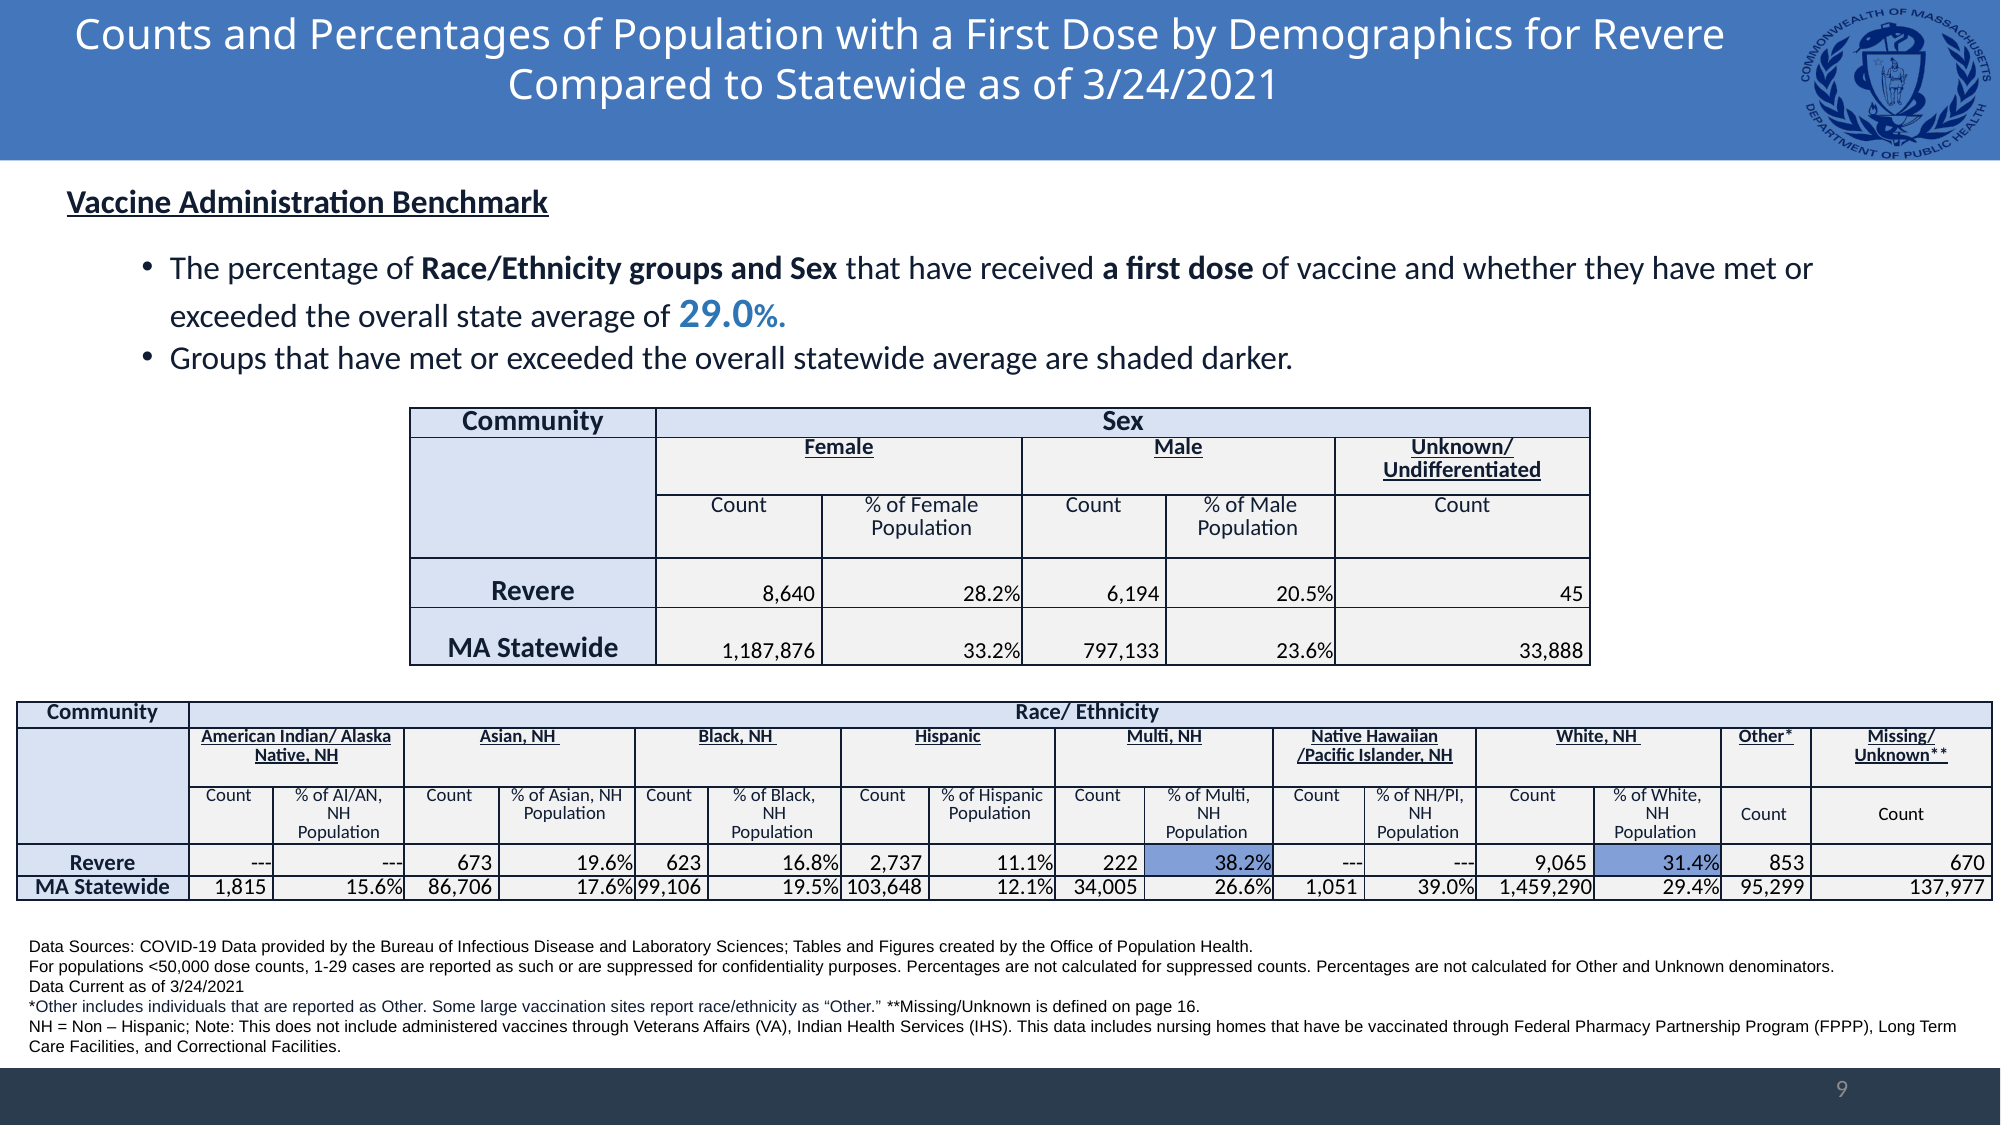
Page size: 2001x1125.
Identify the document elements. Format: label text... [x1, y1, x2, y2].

table_cell [411, 438, 655, 557]
table_cell Male [1023, 438, 1334, 494]
table_header Community [411, 409, 655, 437]
table_cell 20.5% [1167, 559, 1334, 607]
table_cell % of Multi, NH Population [1145, 788, 1272, 843]
table_cell Count [1477, 788, 1593, 843]
table_cell Count [1722, 788, 1810, 843]
table_cell 33.2% [823, 608, 1021, 664]
table_cell 222 [1056, 845, 1144, 875]
table_cell 33,888 [1336, 608, 1589, 664]
table_cell Count [1274, 788, 1364, 843]
table_cell 670 [1812, 845, 1991, 875]
table_cell 99,106 [636, 877, 707, 899]
table_cell 853 [1722, 845, 1810, 875]
table_cell Count [842, 788, 928, 843]
table_cell 797,133 [1023, 608, 1165, 664]
table_cell Unknown/ Undifferentiated [1336, 438, 1589, 494]
table_cell 19.5% [709, 877, 840, 899]
table_cell Count [636, 788, 707, 843]
table_cell 1,459,290 [1477, 877, 1593, 899]
table_cell Count [190, 788, 272, 843]
table_cell 45 [1336, 559, 1589, 607]
table_cell 9,065 [1477, 845, 1593, 875]
table_cell Count [405, 788, 498, 843]
table_cell 12.1% [930, 877, 1054, 899]
table_cell --- [190, 845, 272, 875]
table_cell --- [1365, 845, 1475, 875]
table_cell % of White, NH Population [1595, 788, 1720, 843]
table_cell --- [274, 845, 403, 875]
table_cell Black, NH [636, 729, 840, 786]
table_header Race/ Ethnicity [190, 703, 1991, 727]
table_cell 17.6% [500, 877, 634, 899]
table_cell % of NH/PI, NH Population [1365, 788, 1475, 843]
table_cell % of Male Population [1167, 496, 1334, 557]
table_cell 673 [405, 845, 498, 875]
table_header Community [18, 703, 188, 727]
table_cell Other* [1722, 729, 1810, 786]
table_cell Native Hawaiian /Pacific Islander, NH [1274, 729, 1475, 786]
slide_number 9 [1414, 1065, 1864, 1125]
table_header Sex [657, 409, 1589, 437]
table_cell 1,051 [1274, 877, 1364, 899]
table_cell MA Statewide [18, 877, 188, 899]
picture [1798, 8, 1993, 160]
table_cell 86,706 [405, 877, 498, 899]
table_cell Asian, NH [405, 729, 634, 786]
table_cell 31.4% [1595, 845, 1720, 875]
table_cell 1,187,876 [657, 608, 821, 664]
table_cell Female [657, 438, 1021, 494]
table_cell % of Black, NH Population [709, 788, 840, 843]
table_cell [18, 729, 188, 843]
table_cell White, NH [1477, 729, 1720, 786]
table_cell Revere [411, 559, 655, 607]
table_cell 16.8% [709, 845, 840, 875]
table_cell 8,640 [657, 559, 821, 607]
table_cell 103,648 [842, 877, 928, 899]
table_cell 38.2% [1145, 845, 1272, 875]
table_cell MA Statewide [411, 608, 655, 664]
table_cell 1,815 [190, 877, 272, 899]
table_cell Count [1812, 788, 1991, 843]
table_cell Hispanic [842, 729, 1054, 786]
table_cell % of Asian, NH Population [500, 788, 634, 843]
table_cell 23.6% [1167, 608, 1334, 664]
table_cell Missing/ Unknown** [1812, 729, 1991, 786]
table_cell Multi, NH [1056, 729, 1272, 786]
text_box Data Sources: COVID-19 Data provided by the Bureau of Infectious Disease and Laboratory Sciences; Tables and Figures created by the Office of Population Health. For populations <50,000 dose counts, 1-29 cases are reported as such or are suppressed for confidentiality purposes. Percentages are not calculated for suppressed counts. Percentages are not calculated for Other and Unknown denominators. Data Current as of 3/24/2021 *Other includes individuals that are reported as Other. Some large vaccination sites report race/ethnicity as “Other.” **Missing/Unknown is defined on page 16. NH = Non – Hispanic; Note: This does not include administered vaccines through Veterans Affairs (VA), Indian Health Services (IHS). This data includes nursing homes that have be vaccinated through Federal Pharmacy Partnership Program (FPPP), Long Term Care Facilities, and Correctional Facilities. [14, 928, 1998, 1064]
title Counts and Percentages of Population with a First Dose by Demographics for Revere Compared to Statewide as of 3/24/2021 [0, 0, 1800, 150]
table_cell 6,194 [1023, 559, 1165, 607]
table_cell % of Female Population [823, 496, 1021, 557]
table_cell 28.2% [823, 559, 1021, 607]
table_cell 19.6% [500, 845, 634, 875]
table_cell 39.0% [1365, 877, 1475, 899]
table_cell 11.1% [930, 845, 1054, 875]
table_cell Count [1023, 496, 1165, 557]
table_cell Count [1336, 496, 1589, 557]
table_cell 2,737 [842, 845, 928, 875]
table_cell 137,977 [1812, 877, 1991, 899]
table_cell 15.6% [274, 877, 403, 899]
table_cell --- [1274, 845, 1364, 875]
table_cell 95,299 [1722, 877, 1810, 899]
table_cell 29.4% [1595, 877, 1720, 899]
table_cell American Indian/ Alaska Native, NH [190, 729, 403, 786]
table_cell 34,005 [1056, 877, 1144, 899]
text_box Vaccine Administration Benchmark The percentage of Race/Ethnicity groups and Sex that have received a first dose of vaccine and whether they have met or exceeded the overall state average of 29.0%. Groups that have met or exceeded the overall statewide average are shaded darker. [51, 172, 1949, 384]
table_cell % of Hispanic Population [930, 788, 1054, 843]
table_cell 623 [636, 845, 707, 875]
table_cell Count [1056, 788, 1144, 843]
table_cell Revere [18, 845, 188, 875]
table_cell 26.6% [1145, 877, 1272, 899]
table_cell % of AI/AN, NH Population [274, 788, 403, 843]
table_cell Count [657, 496, 821, 557]
